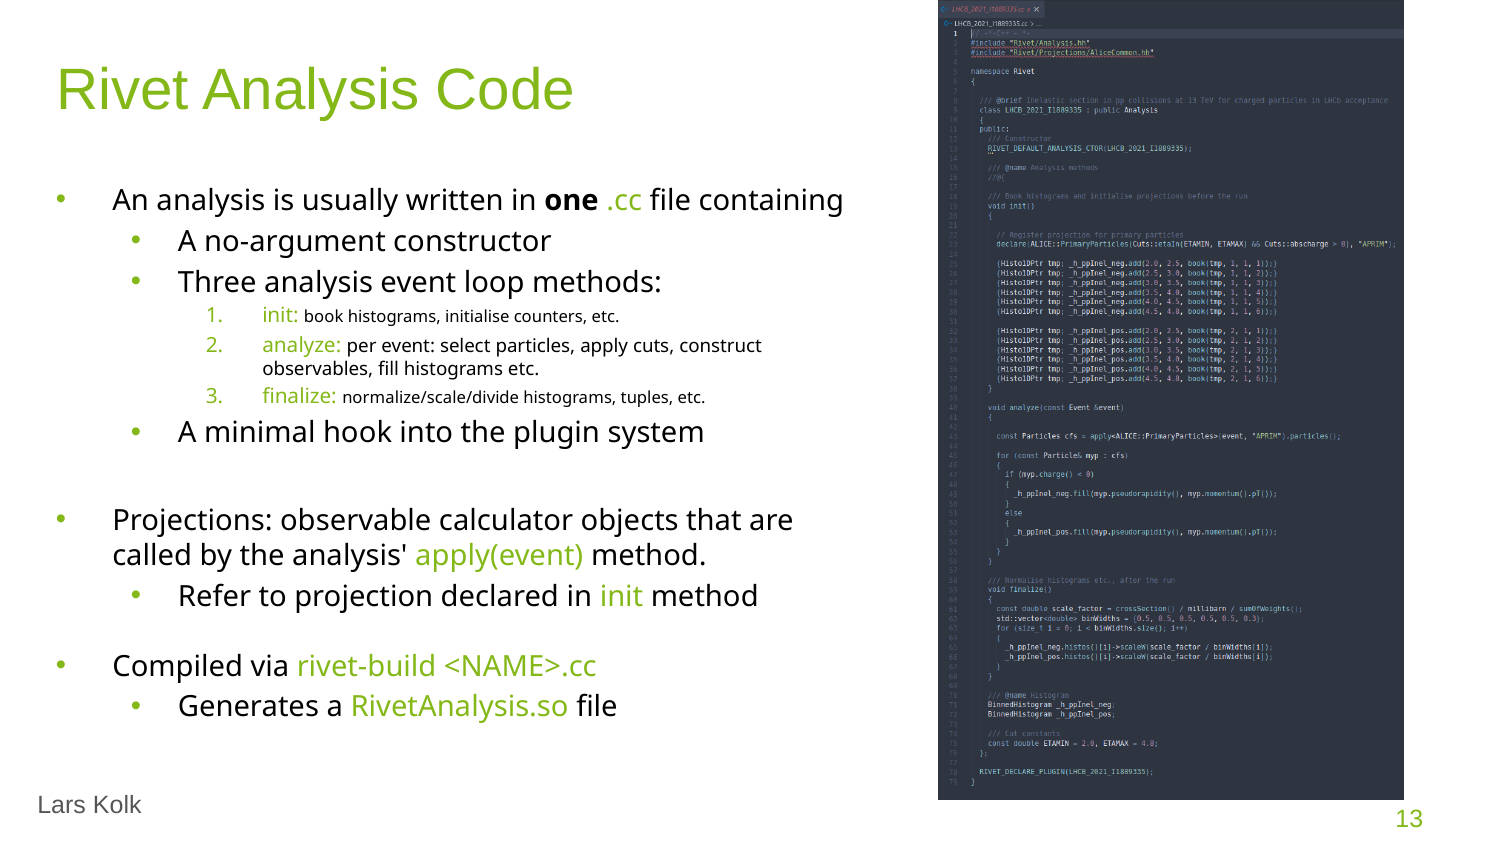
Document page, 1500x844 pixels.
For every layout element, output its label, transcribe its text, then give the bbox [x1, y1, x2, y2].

title Rivet Analysis Code [41, 43, 916, 127]
slide_number 13 [1364, 799, 1455, 835]
picture [938, 0, 1404, 800]
list An analysis is usually written in one .cc file containing A no-argument constructor Three analysis event loop methods: init: book histograms, initialise counters, etc. analyze: per event: select particles, apply cuts, construct observables, fill histograms etc. finalize: normalize/scale/divide histograms, tuples, etc. A minimal hook into the plugin system Projections: observable calculator objects that are called by the analysis' apply(event) method. Refer to projection declared in init method Compiled via rivet-build <NAME>.cc Generates a RivetAnalysis.so file [41, 173, 869, 777]
